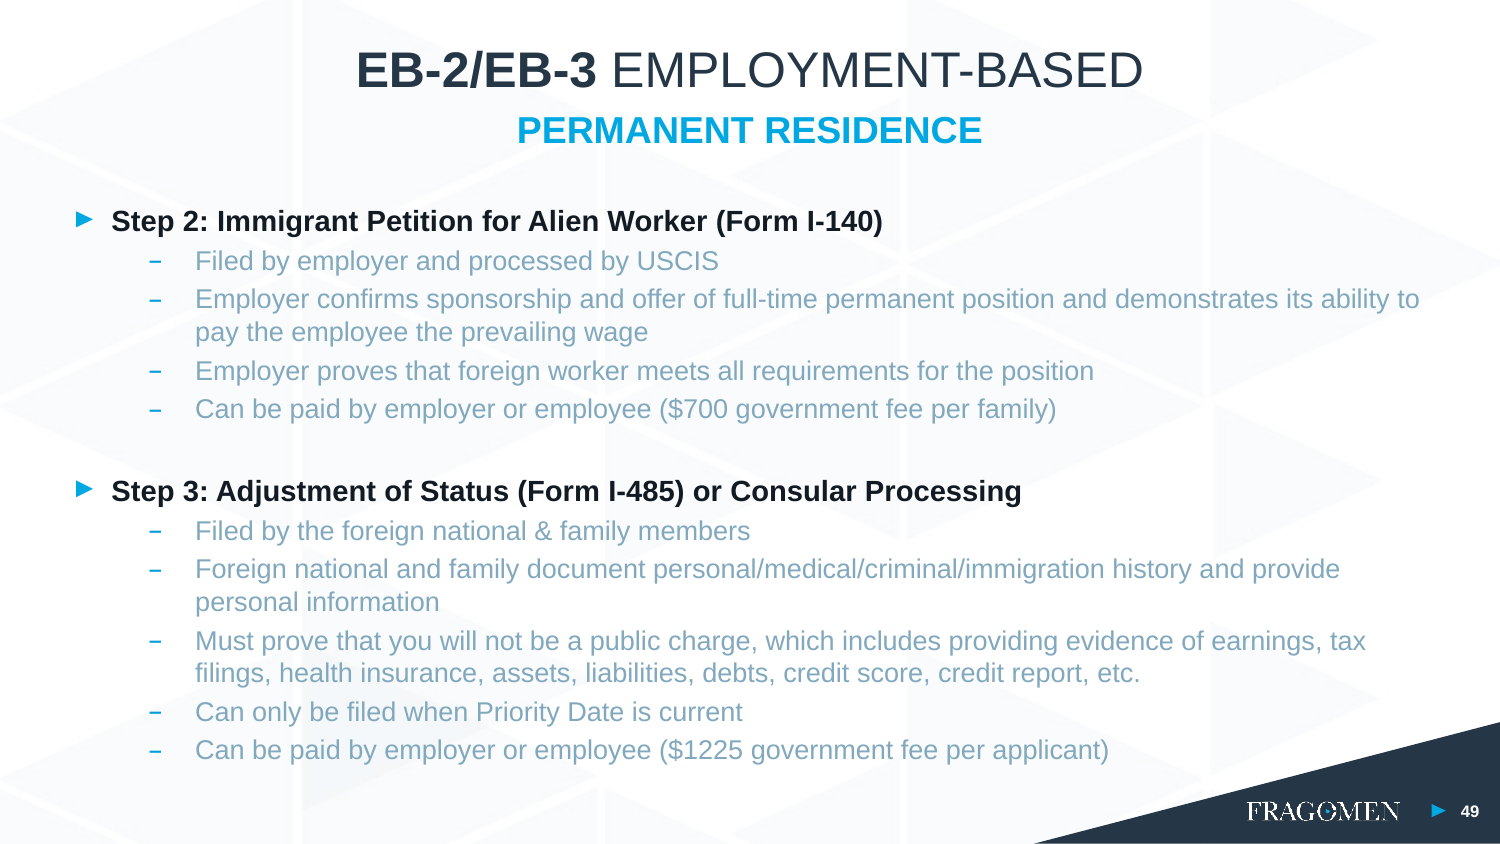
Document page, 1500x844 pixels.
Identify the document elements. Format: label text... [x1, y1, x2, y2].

picture [1240, 797, 1406, 825]
picture [73, 209, 95, 230]
subtitle EB-2/EB-3 EMPLOYMENT-BASED [0, 31, 1500, 99]
list PERMANENT RESIDENCE [0, 99, 1500, 155]
list Step 2: Immigrant Petition for Alien Worker (Form I-140) Filed by employer and processed by USCIS Employer confirms sponsorship and offer of full-time permanent position and demonstrates its ability to pay the employee the prevailing wage Employer proves that foreign worker meets all requirements for the position Can be paid by employer or employee ($700 government fee per family) Step 3: Adjustment of Status (Form I-485) or Consular Processing Filed by the foreign national & family members Foreign national and family document personal/medical/criminal/immigration history and provide personal information Must prove that you will not be a public charge, which includes providing evidence of earnings, tax filings, health insurance, assets, liabilities, debts, credit score, credit report, etc. Can only be filed when Priority Date is current Can be paid by employer or employee ($1225 government fee per applicant) [58, 194, 1446, 781]
picture [73, 478, 95, 500]
